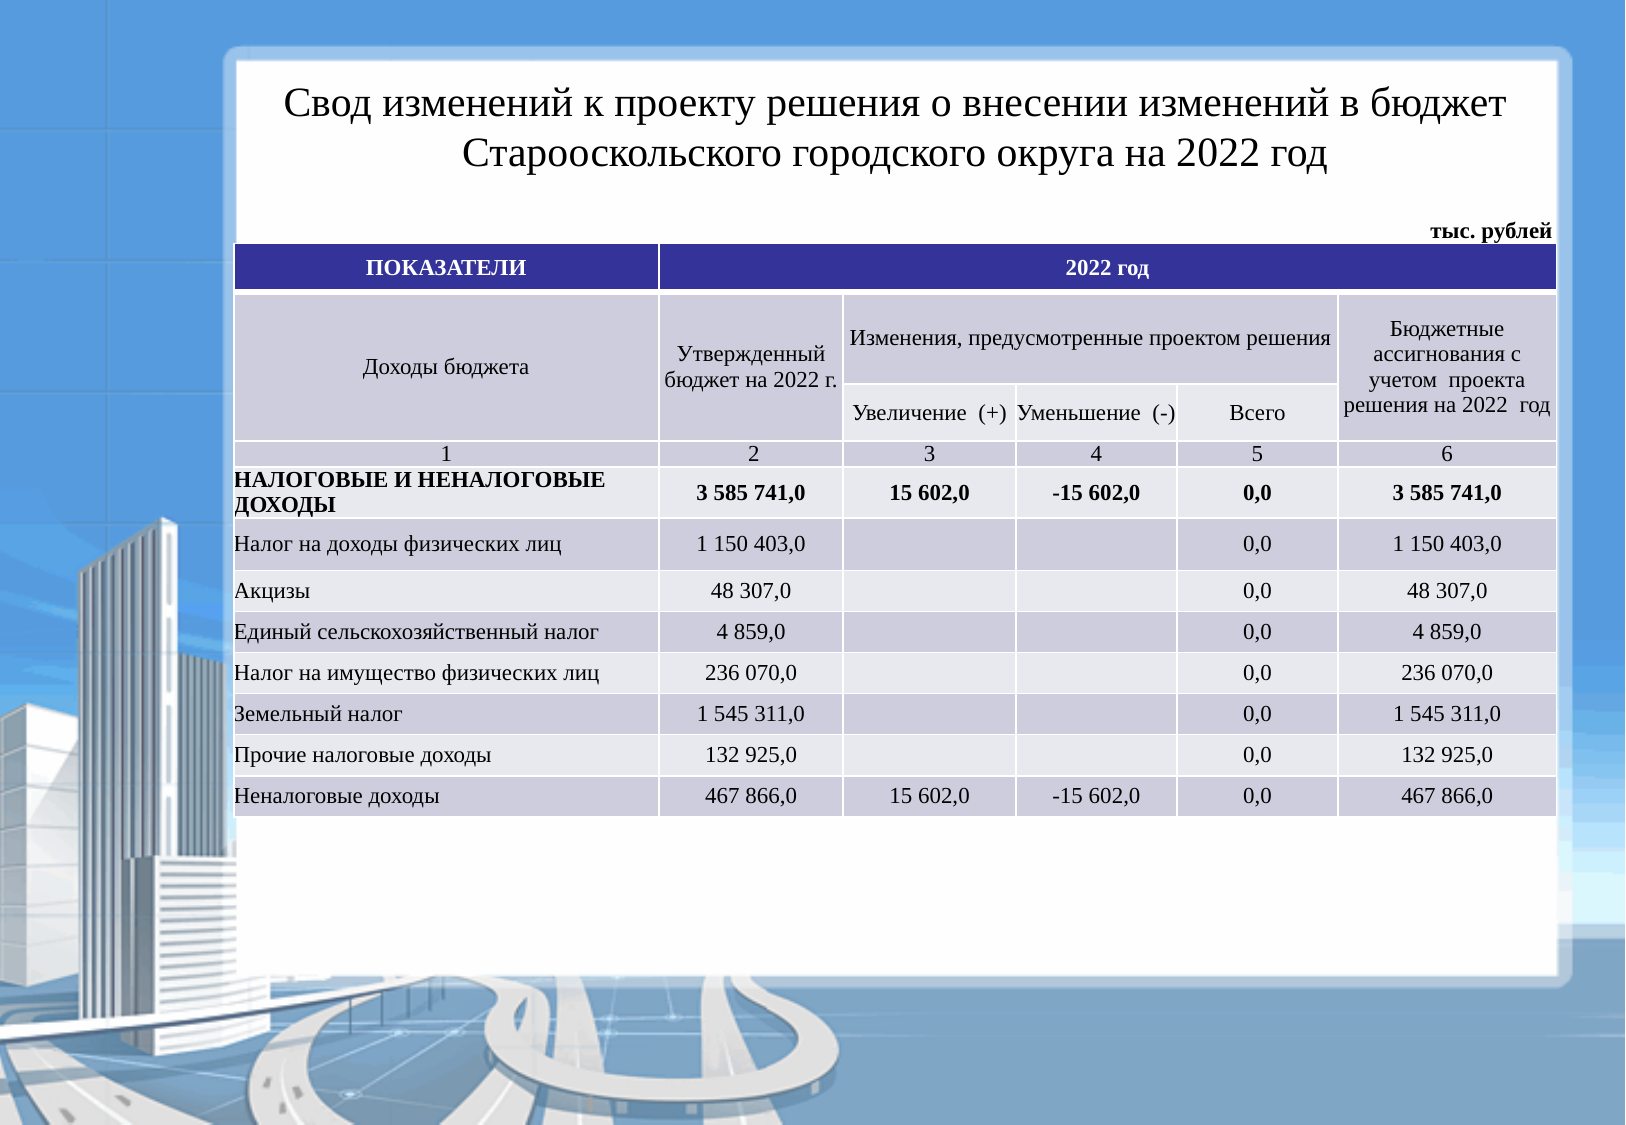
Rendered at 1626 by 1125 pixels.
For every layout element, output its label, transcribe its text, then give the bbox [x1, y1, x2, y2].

text_box тыс. рублей [1415, 208, 1568, 251]
picture [0, 0, 1625, 1125]
table_cell Всего [1178, 385, 1337, 440]
table_cell [844, 735, 1015, 775]
table_cell [1017, 519, 1176, 570]
table_cell 0,0 [1178, 571, 1337, 611]
table_cell Земельный налог [235, 694, 658, 734]
table_cell 15 602,0 [844, 777, 1015, 816]
table_cell Единый сельскохозяйственный налог [235, 612, 658, 652]
table_cell 48 307,0 [1339, 571, 1556, 611]
text_box Свод изменений к проекту решения о внесении изменений в бюджет Старооскольского городского округа на 2022 год [233, 30, 1557, 219]
table_cell [844, 612, 1015, 652]
table_cell Доходы бюджета [235, 295, 658, 440]
table_cell НАЛОГОВЫЕ И НЕНАЛОГОВЫЕ ДОХОДЫ [235, 468, 658, 517]
table_cell 1 [235, 442, 658, 466]
table_cell 4 859,0 [660, 612, 842, 652]
table_cell [1017, 612, 1176, 652]
table_cell Прочие налоговые доходы [235, 735, 658, 775]
table_cell 132 925,0 [660, 735, 842, 775]
table_cell [844, 653, 1015, 693]
table_cell 0,0 [1178, 468, 1337, 517]
table_cell 467 866,0 [1339, 777, 1556, 816]
table_cell 0,0 [1178, 694, 1337, 734]
table_cell 132 925,0 [1339, 735, 1556, 775]
table_cell 236 070,0 [1339, 653, 1556, 693]
table_cell 48 307,0 [660, 571, 842, 611]
table_cell Уменьшение (-) [1017, 385, 1176, 440]
table_cell Бюджетные ассигнования с учетом проекта решения на 2022 год [1339, 295, 1556, 440]
table_cell Акцизы [235, 571, 658, 611]
table_cell [1017, 571, 1176, 611]
table_cell 467 866,0 [660, 777, 842, 816]
table_cell 0,0 [1178, 653, 1337, 693]
table_cell 1 150 403,0 [660, 519, 842, 570]
table_cell 0,0 [1178, 612, 1337, 652]
table_cell 4 859,0 [1339, 612, 1556, 652]
table_cell [1017, 694, 1176, 734]
table_cell [844, 571, 1015, 611]
table_cell 1 150 403,0 [1339, 519, 1556, 570]
table_cell Утвержденный бюджет на 2022 г. [660, 295, 842, 440]
table_cell Налог на имущество физических лиц [235, 653, 658, 693]
table_cell 3 585 741,0 [660, 468, 842, 517]
table_cell 6 [1339, 442, 1556, 466]
table_cell 15 602,0 [844, 468, 1015, 517]
table_cell 4 [1017, 442, 1176, 466]
table_cell 1 545 311,0 [1339, 694, 1556, 734]
table_cell Изменения, предусмотренные проектом решения [844, 295, 1337, 383]
table_cell 0,0 [1178, 735, 1337, 775]
table_header ПОКАЗАТЕЛИ [235, 244, 658, 289]
table_cell 5 [1178, 442, 1337, 466]
table_cell [1017, 735, 1176, 775]
table_cell 3 [844, 442, 1015, 466]
table_cell 2 [660, 442, 842, 466]
table_cell 0,0 [1178, 519, 1337, 570]
table_cell [844, 519, 1015, 570]
table_cell Увеличение (+) [844, 385, 1015, 440]
table_cell [1017, 653, 1176, 693]
table_cell [844, 694, 1015, 734]
table_cell Налог на доходы физических лиц [235, 519, 658, 570]
table_cell 0,0 [1178, 777, 1337, 816]
table_cell 3 585 741,0 [1339, 468, 1556, 517]
table_cell 236 070,0 [660, 653, 842, 693]
table_header 2022 год [660, 244, 1556, 289]
table_cell 1 545 311,0 [660, 694, 842, 734]
table_cell -15 602,0 [1017, 468, 1176, 517]
table_cell -15 602,0 [1017, 777, 1176, 816]
table_cell Неналоговые доходы [235, 777, 658, 816]
